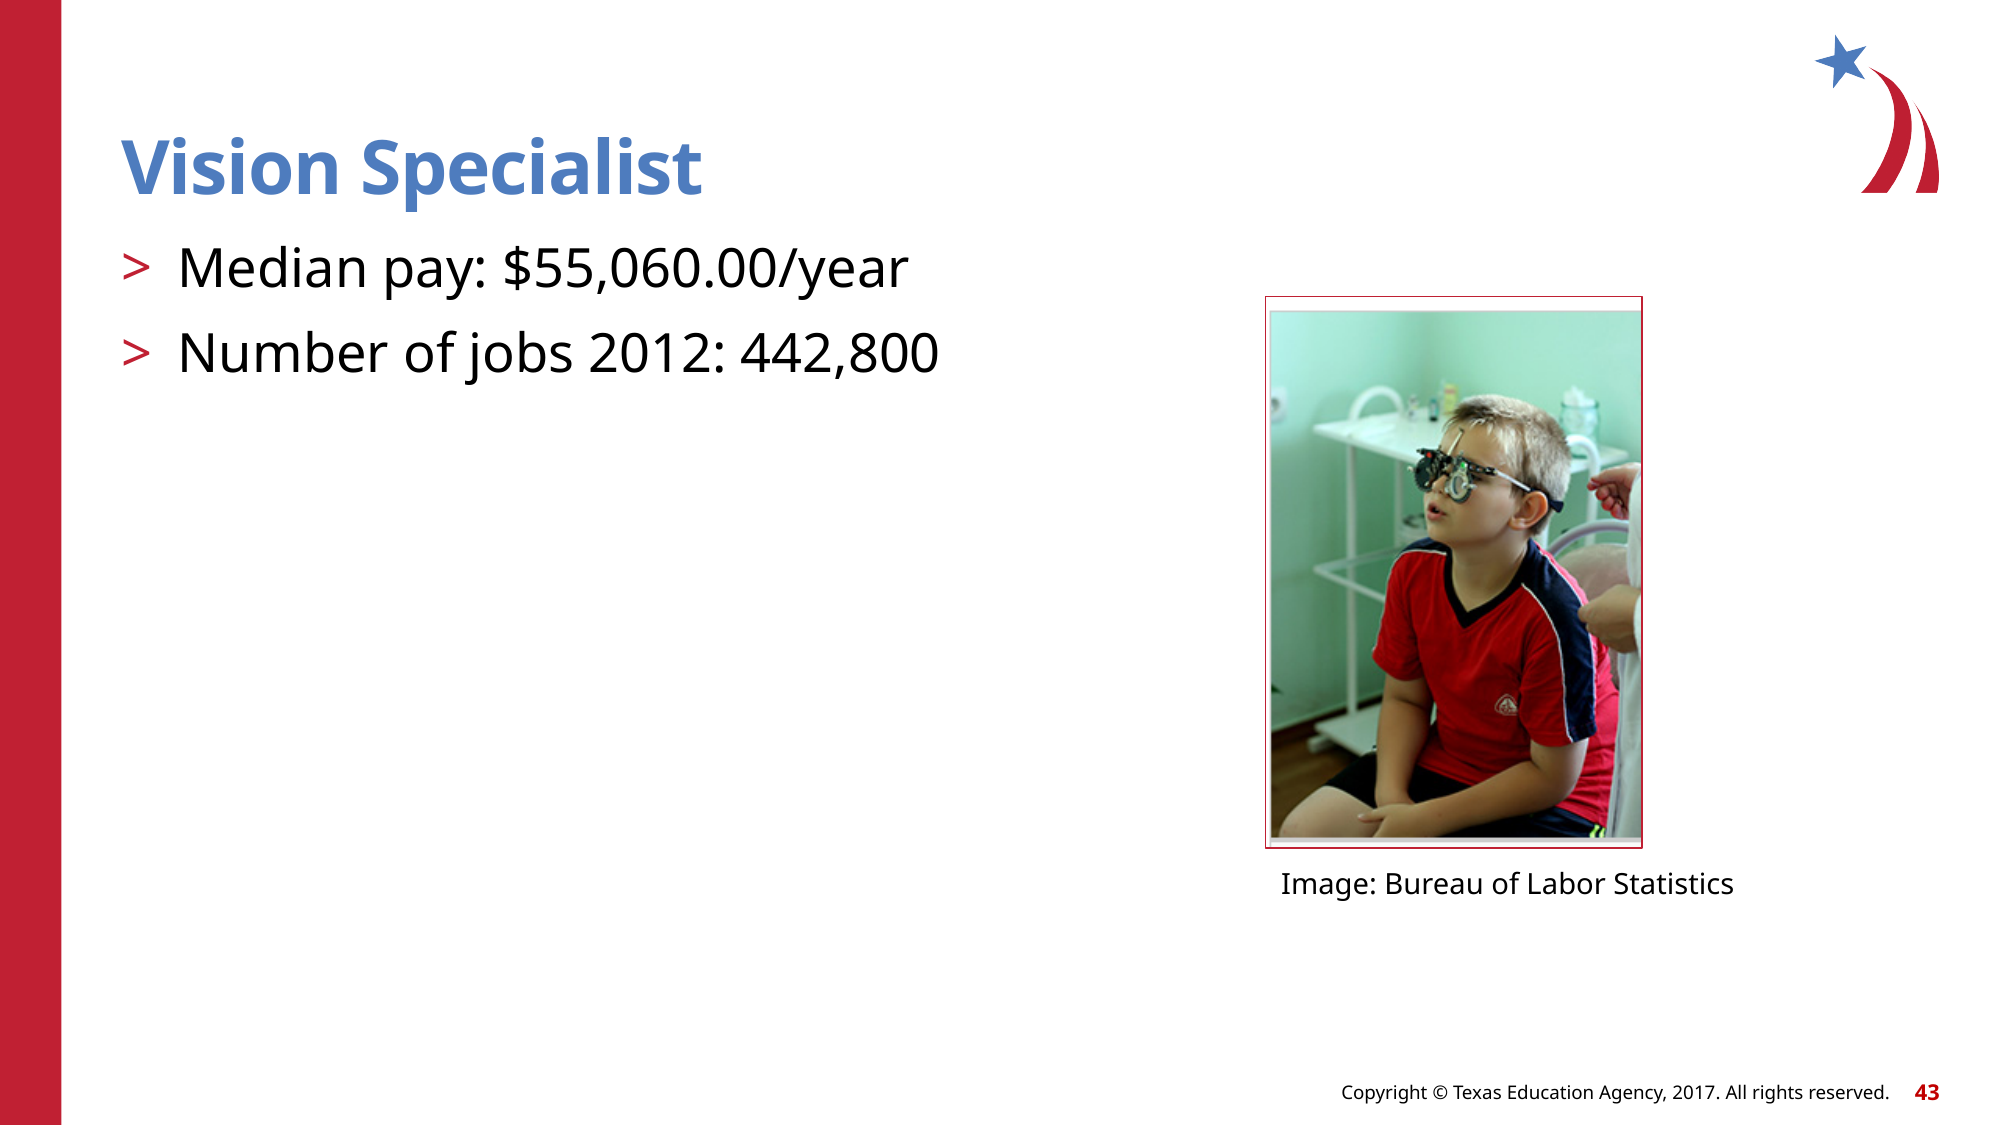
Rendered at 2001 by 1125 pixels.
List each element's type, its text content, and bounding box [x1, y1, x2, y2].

title Vision Specialist [121, 66, 1772, 211]
text_box Image: Bureau of Labor Statistics [1266, 858, 1754, 908]
picture [1266, 297, 1642, 848]
picture [1814, 34, 1939, 193]
list Median pay: $55,060.00/year Number of jobs 2012: 442,800 [121, 233, 1884, 1010]
